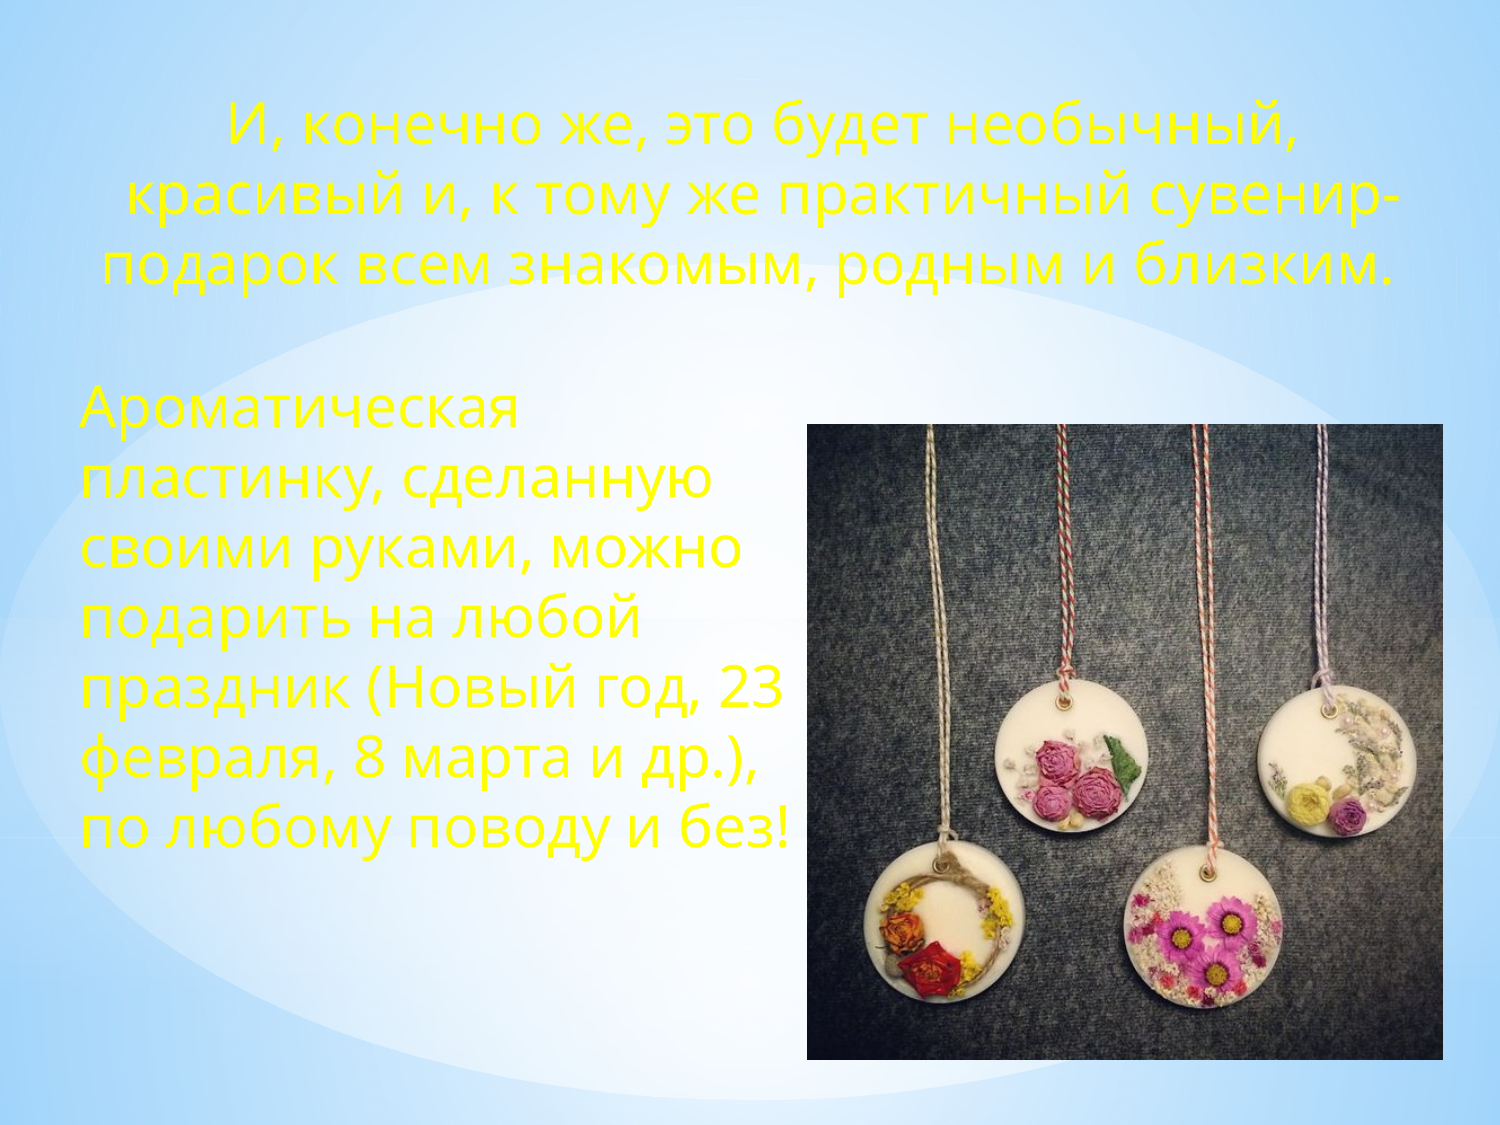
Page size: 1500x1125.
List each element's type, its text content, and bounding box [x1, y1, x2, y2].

text_box Ароматическая пластинку, сделанную своими руками, можно подарить на любой праздник (Новый год, 23 февраля, 8 марта и др.), по любому поводу и без! [56, 361, 807, 867]
picture [806, 424, 1443, 1060]
text_box И, конечно же, это будет необычный, красивый и, к тому же практичный сувенир-подарок всем знакомым, родным и близким. [56, 86, 1462, 296]
